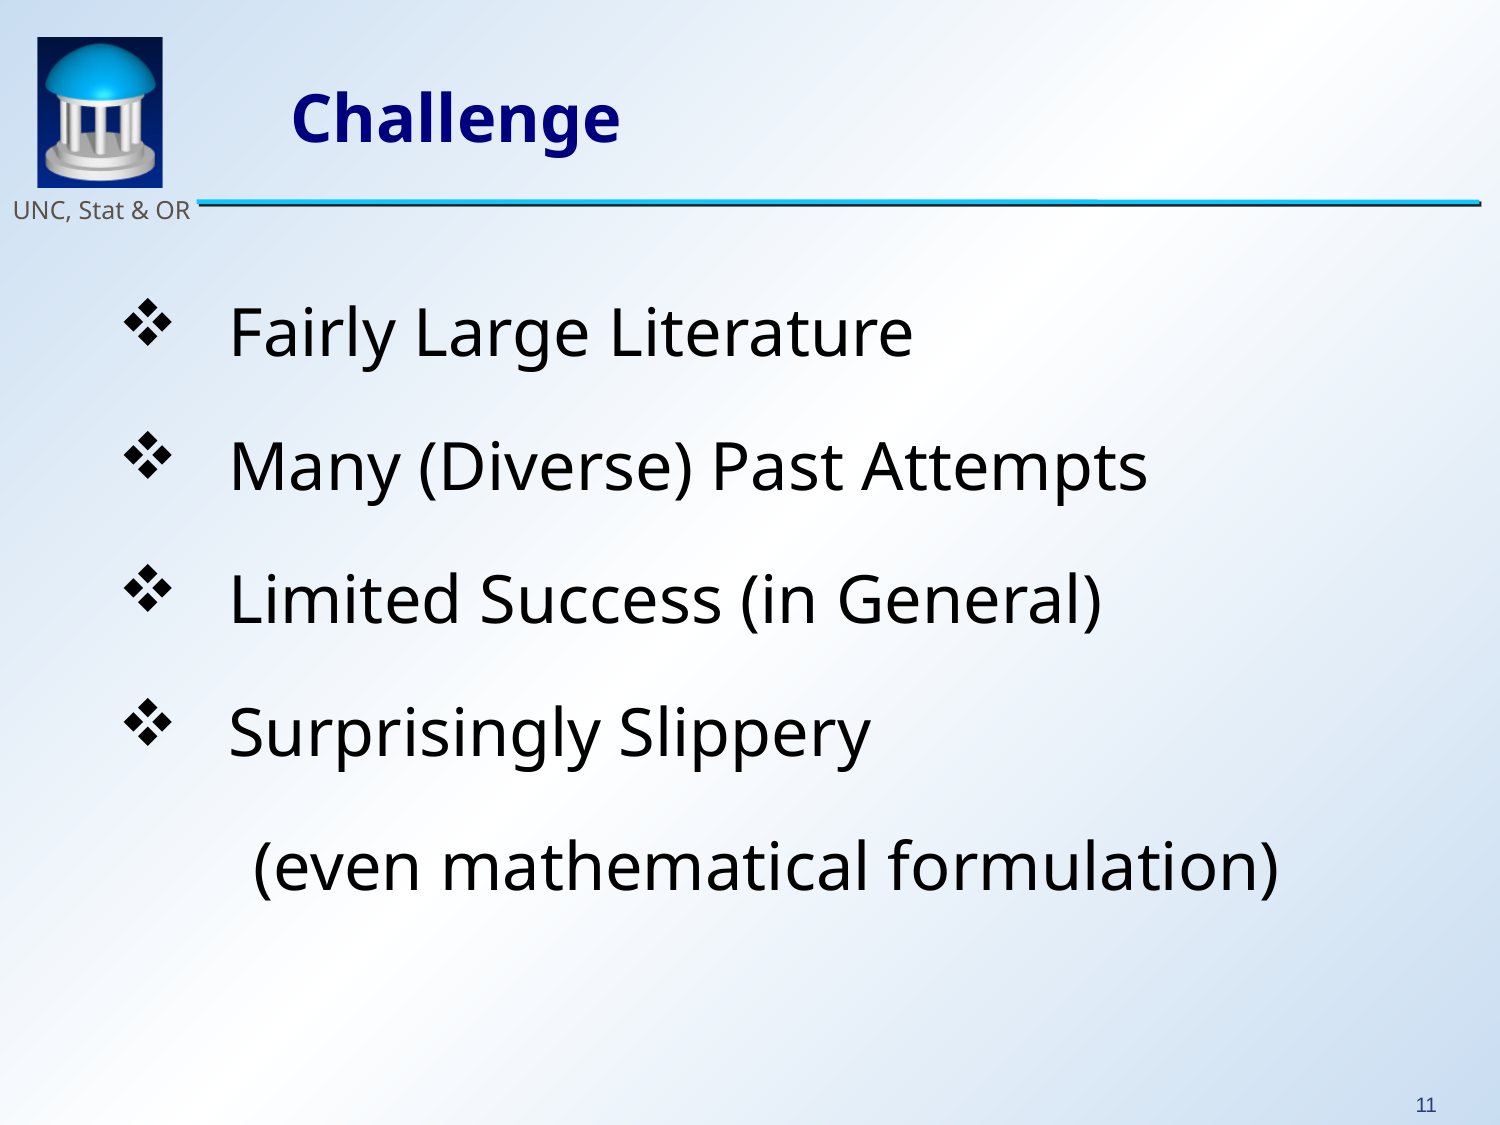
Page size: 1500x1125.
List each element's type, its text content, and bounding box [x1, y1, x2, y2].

list Fairly Large Literature Many (Diverse) Past Attempts Limited Success (in General) Surprisingly Slippery (even mathematical formulation) [103, 242, 1432, 1025]
title Challenge [275, 75, 1448, 156]
